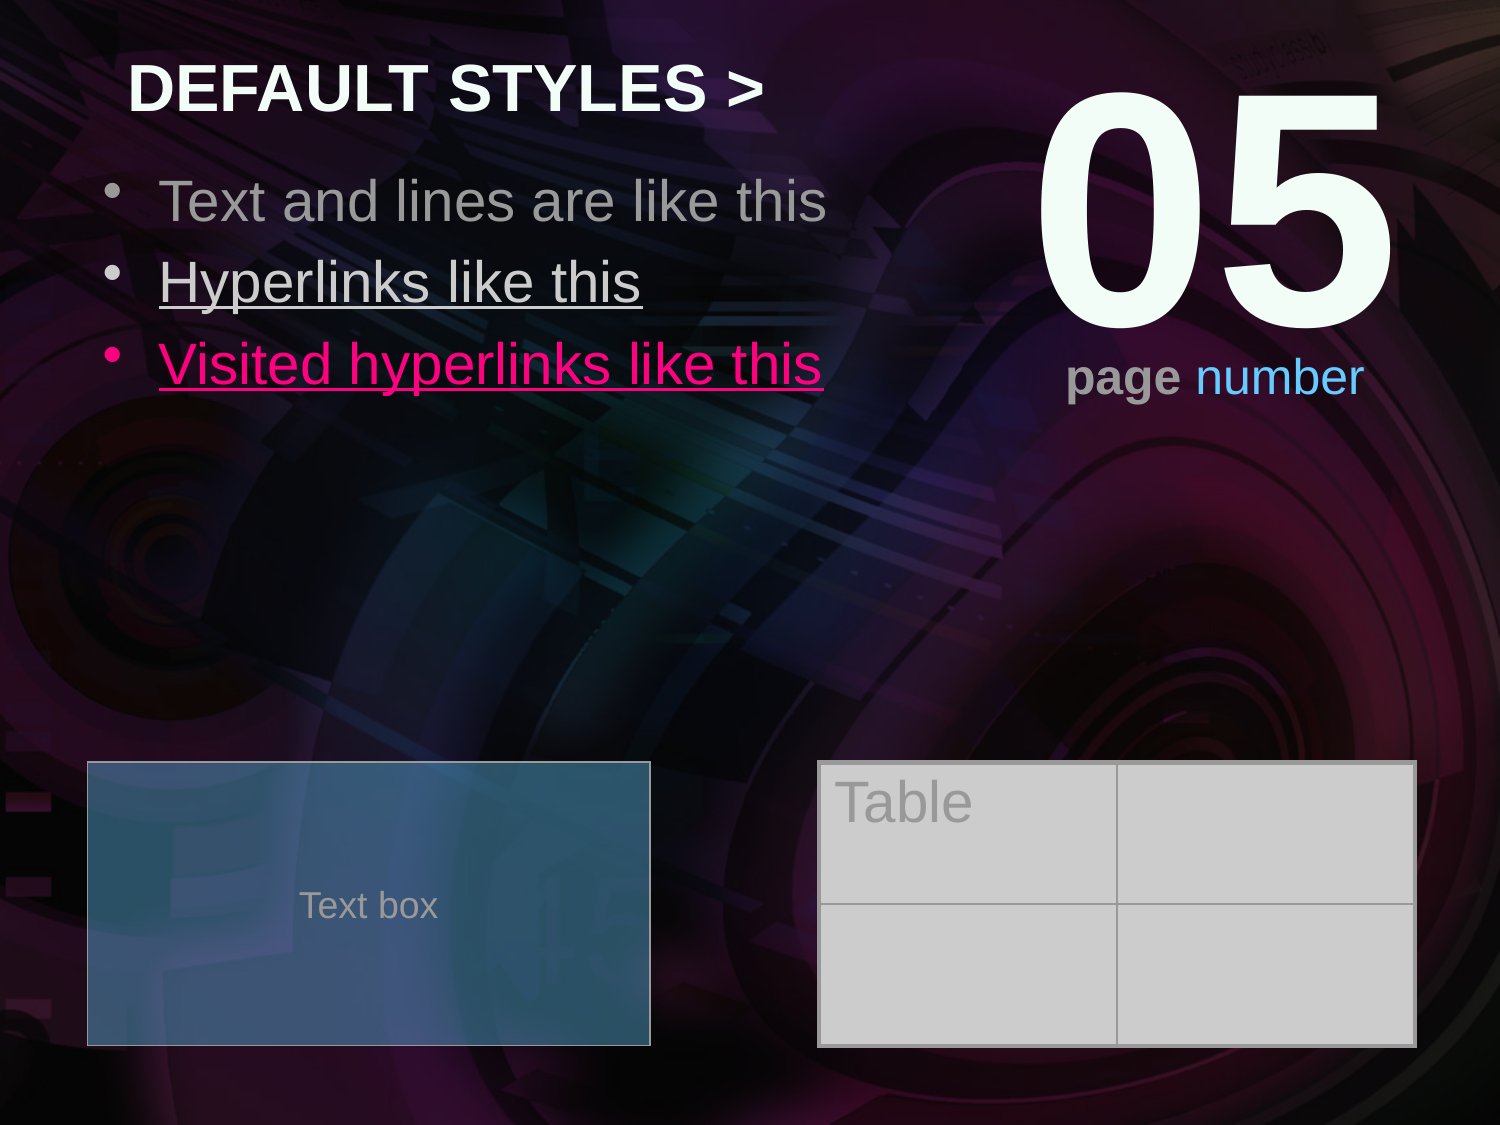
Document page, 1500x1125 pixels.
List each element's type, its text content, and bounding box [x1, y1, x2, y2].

table_header Table [821, 765, 1116, 903]
table_cell [821, 905, 1116, 1044]
list Text and lines are like this Hyperlinks like this Visited hyperlinks like this [87, 155, 1490, 763]
table_cell [1118, 905, 1413, 1044]
text_box Text box [87, 762, 650, 1046]
picture [0, 0, 1500, 1125]
text_box 05 [1014, 0, 1415, 155]
text_box DEFAULT STYLES > [112, 37, 909, 133]
text_box page number [1050, 337, 1380, 413]
table_header [1118, 765, 1413, 903]
